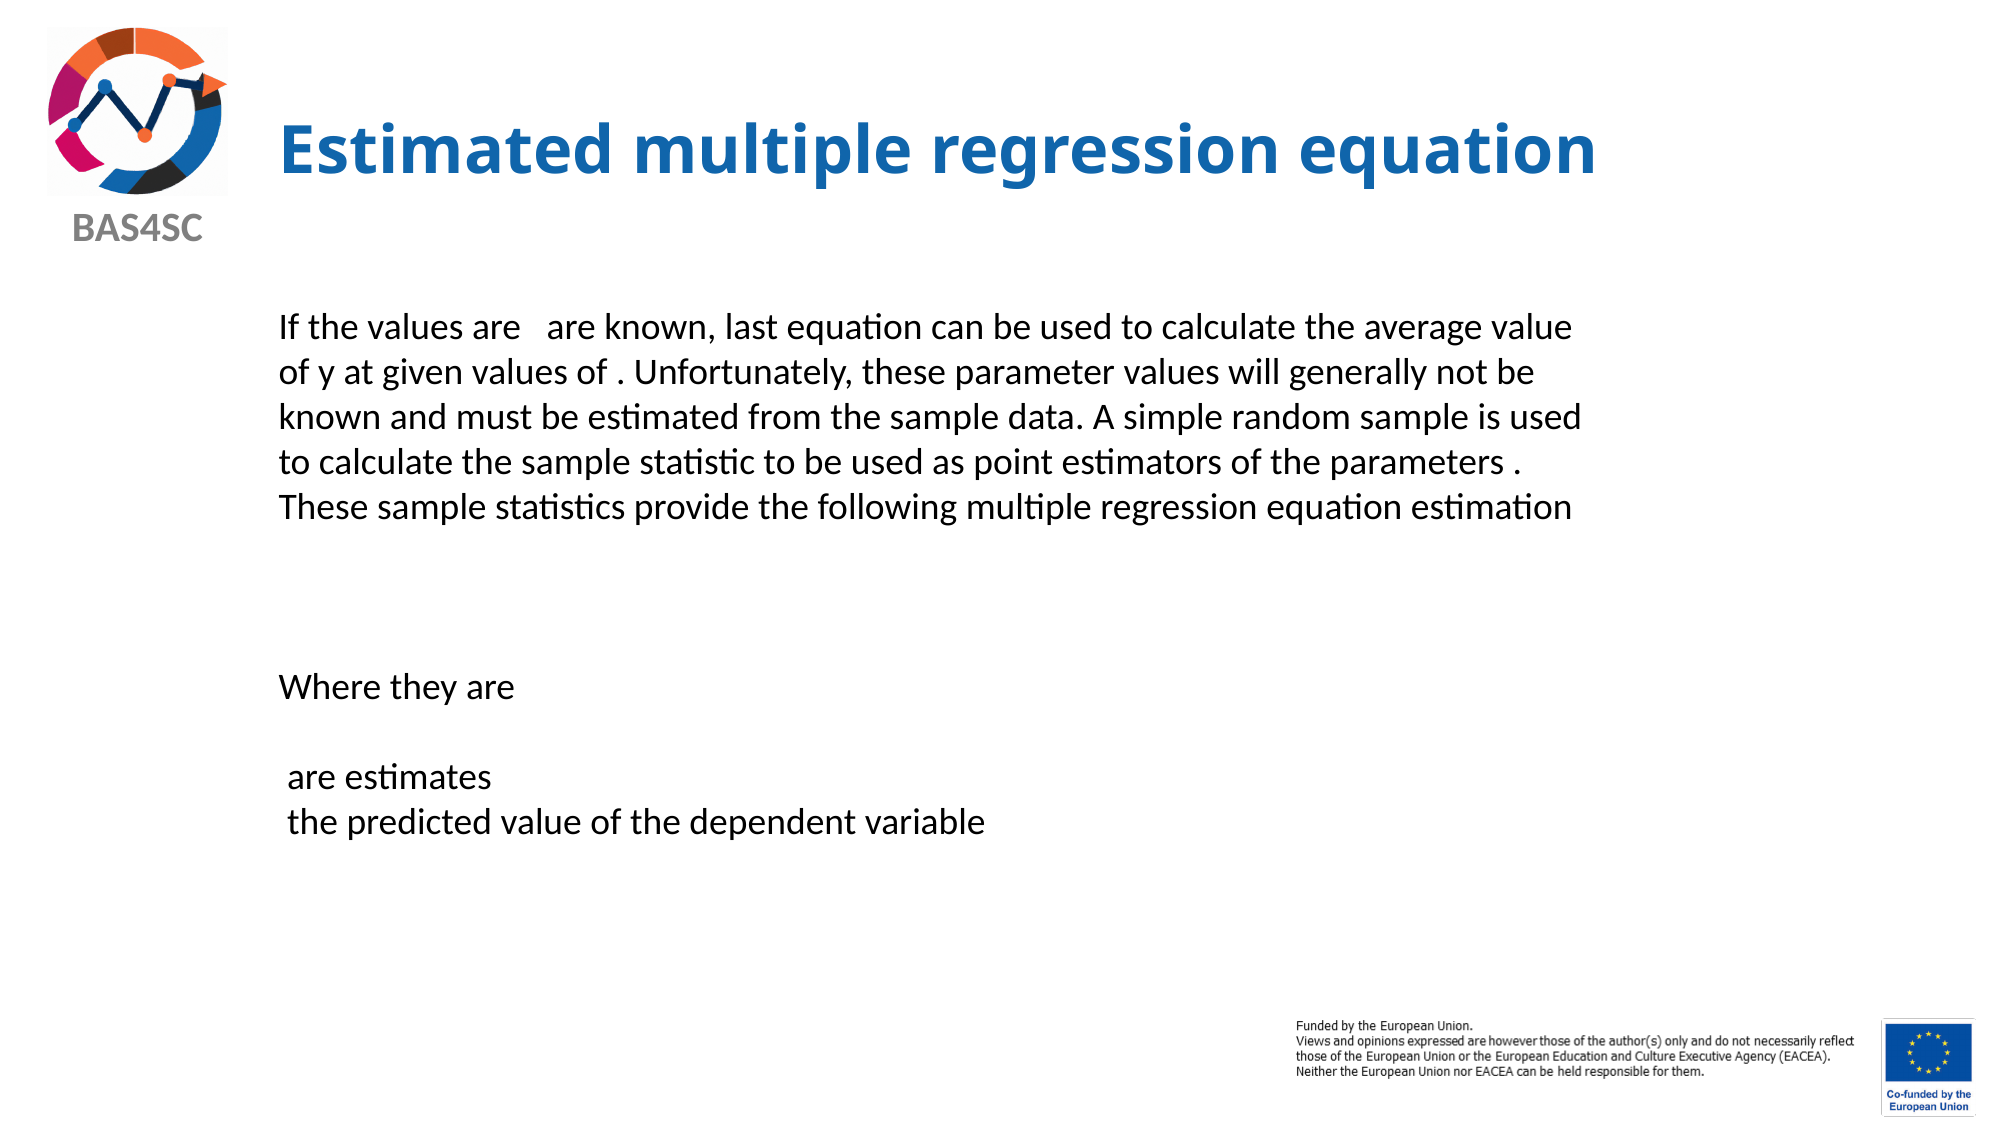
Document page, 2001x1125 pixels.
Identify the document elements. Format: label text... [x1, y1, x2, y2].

picture [1281, 1010, 1871, 1087]
picture [1875, 1013, 1982, 1121]
picture [47, 27, 228, 196]
title Estimated multiple regression equation [263, 59, 1863, 244]
